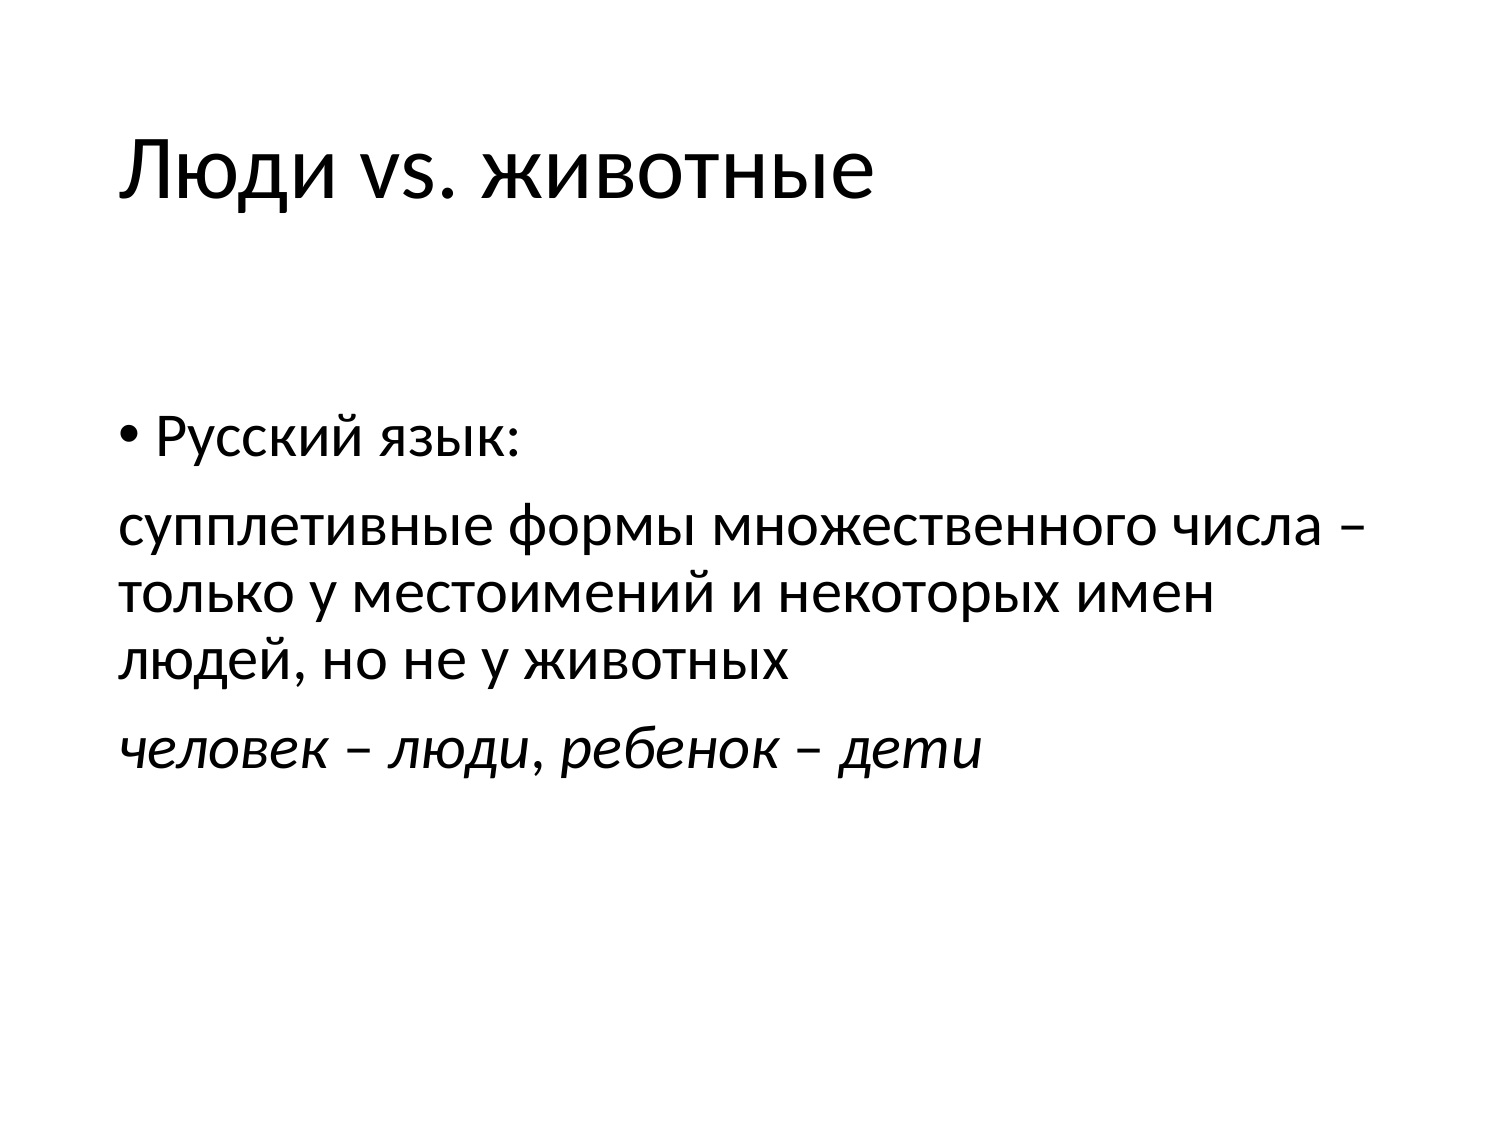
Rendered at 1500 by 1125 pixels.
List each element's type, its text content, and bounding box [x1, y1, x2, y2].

list Русский язык: супплетивные формы множественного числа – только у местоимений и некоторых имен людей, но не у животных человек – люди, ребенок – дети [103, 299, 1397, 1014]
title Люди vs. животные [103, 59, 1397, 278]
